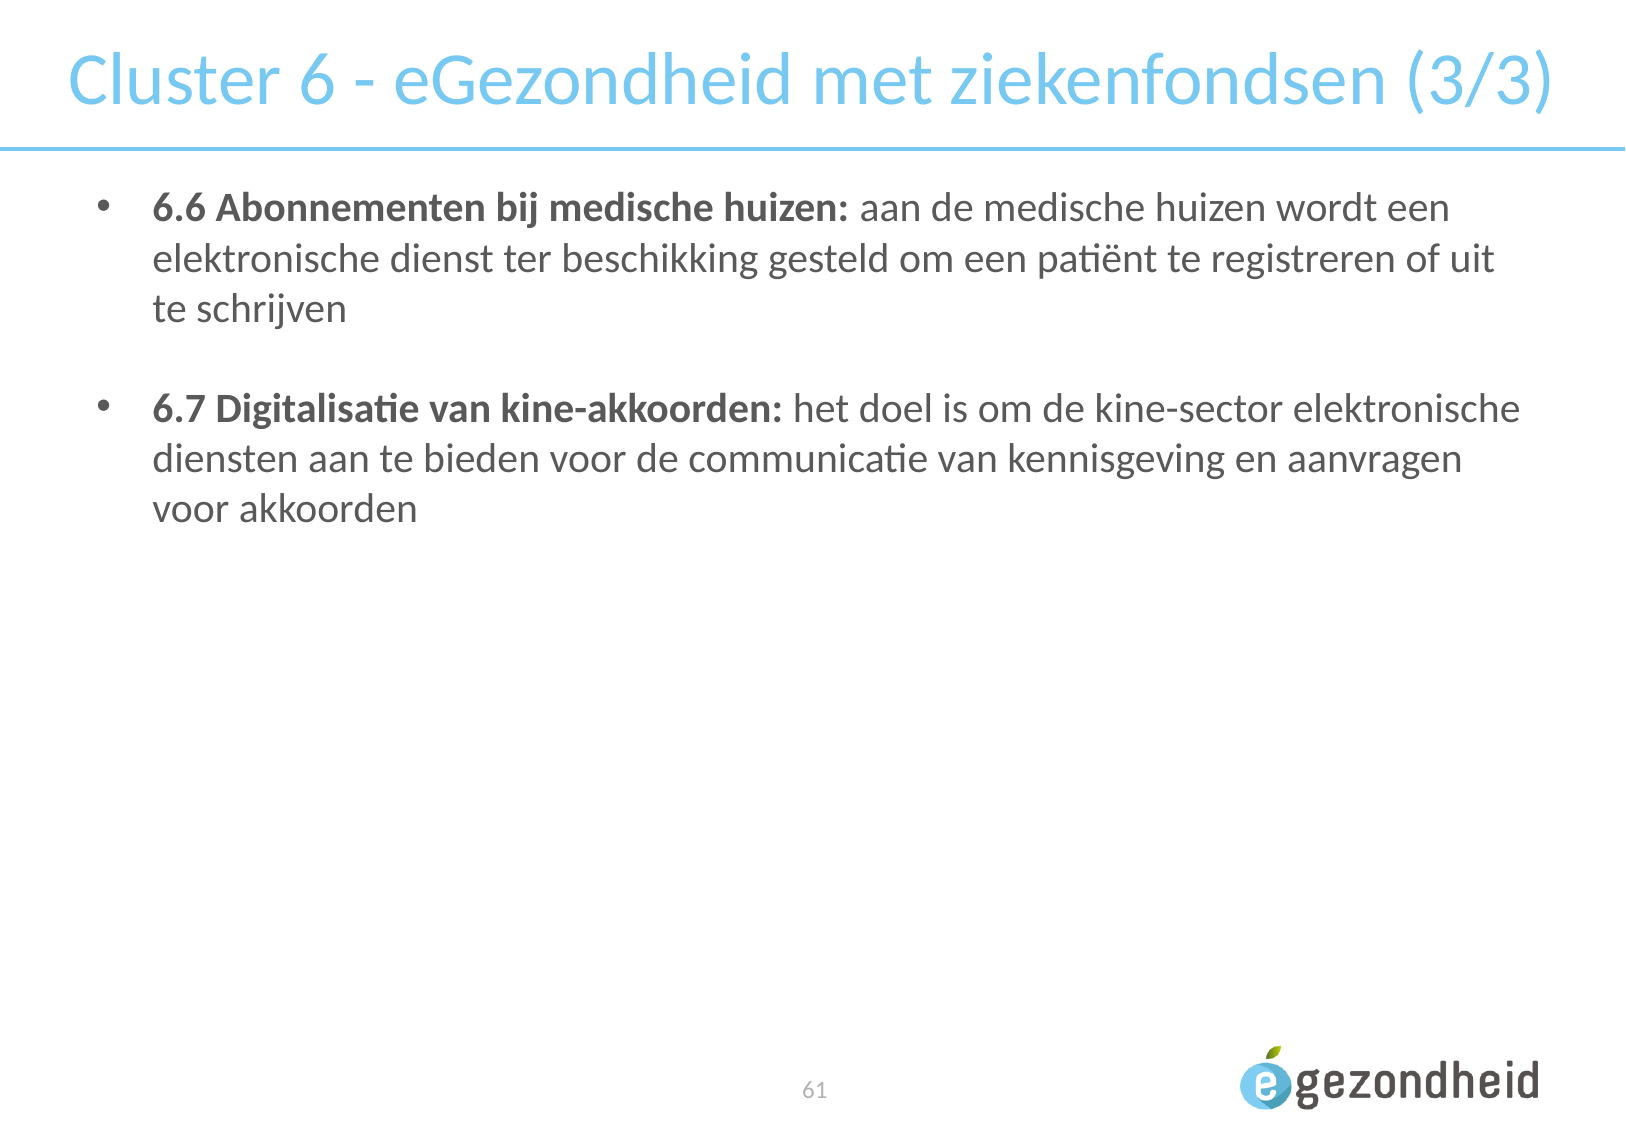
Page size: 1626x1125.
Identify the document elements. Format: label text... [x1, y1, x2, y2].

slide_number 61 [625, 1058, 1005, 1119]
picture [1209, 1037, 1568, 1125]
list 6.6 Abonnementen bij medische huizen: aan de medische huizen wordt een elektronische dienst ter beschikking gesteld om een patiënt te registreren of uit te schrijven 6.7 Digitalisatie van kine-akkoorden: het doel is om de kine-sector elektronische diensten aan te bieden voor de communicatie van kennisgeving en aanvragen voor akkoorden [81, 172, 1544, 1035]
title Cluster 6 - eGezondheid met ziekenfondsen (3/3) [0, 0, 1625, 149]
